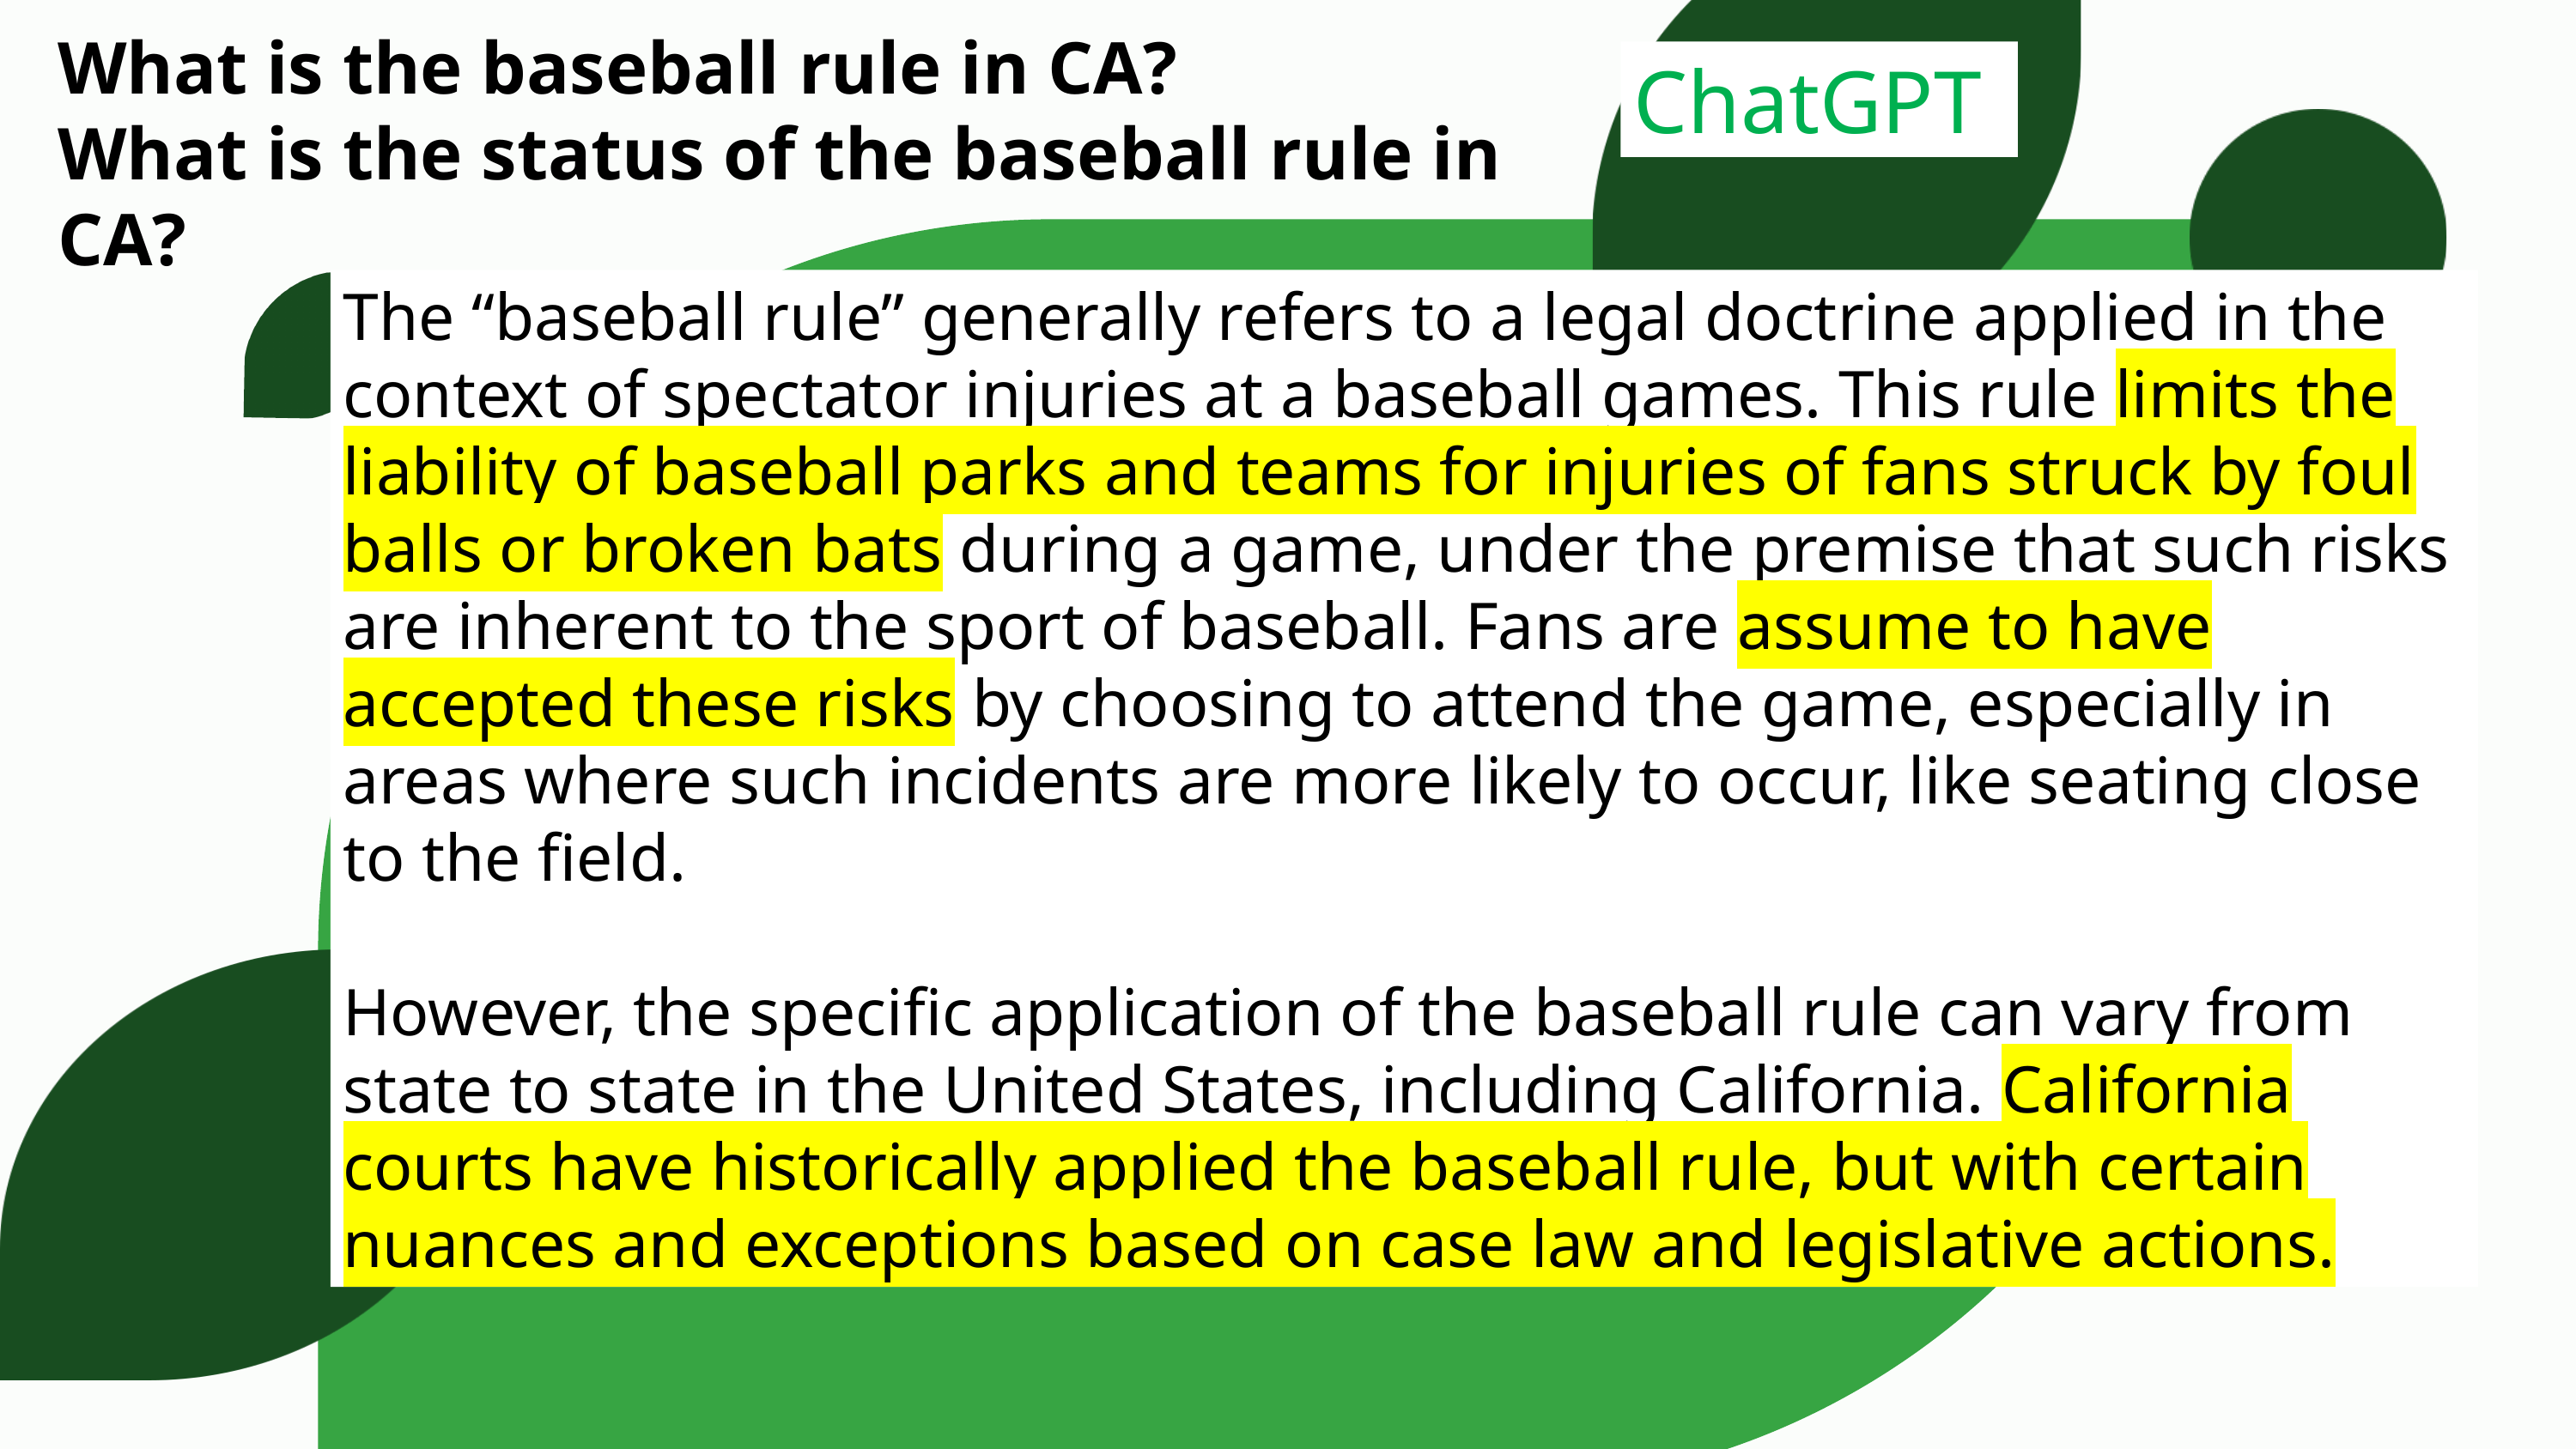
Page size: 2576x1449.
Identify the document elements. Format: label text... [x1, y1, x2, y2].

text_box [243, 287, 330, 419]
text_box ChatGPT [1910, 41, 2018, 157]
text_box What is the baseball rule in CA? What is the status of the baseball rule in CA? [45, 15, 632, 287]
text_box [1910, 0, 2081, 270]
text_box [0, 949, 489, 1380]
text_box The “baseball rule” generally refers to a legal doctrine applied in the context of spectator injuries at a baseball games. This rule limits the liability of baseball parks and teams for injuries of fans struck by foul balls or broken bats during a game, under the premise that such risks are inherent to the sport of baseball. Fans are assume to have accepted these risks by choosing to attend the game, especially in areas where such incidents are more likely to occur, like seating close to the field. However, the specific application of the baseball rule can vary from state to state in the United States, including California. California courts have historically applied the baseball rule, but with certain nuances and exceptions based on case law and legislative actions. [1910, 270, 2478, 1288]
text_box The “baseball rule” generally refers to a legal doctrine applied in the context of spectator injuries at a baseball games. This rule limits the liability of baseball parks and teams for injuries of fans struck by foul balls or broken bats during a game, under the premise that such risks are inherent to the sport of baseball. Fans are assume to have accepted these risks by choosing to attend the game, especially in areas where such incidents are more likely to occur, like seating close to the field. However, the specific application of the baseball rule can vary from state to state in the United States, including California. California courts have historically applied the baseball rule, but with certain nuances and exceptions based on case law and legislative actions. [330, 270, 632, 1288]
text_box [636, 0, 1906, 1449]
text_box [2190, 109, 2447, 270]
